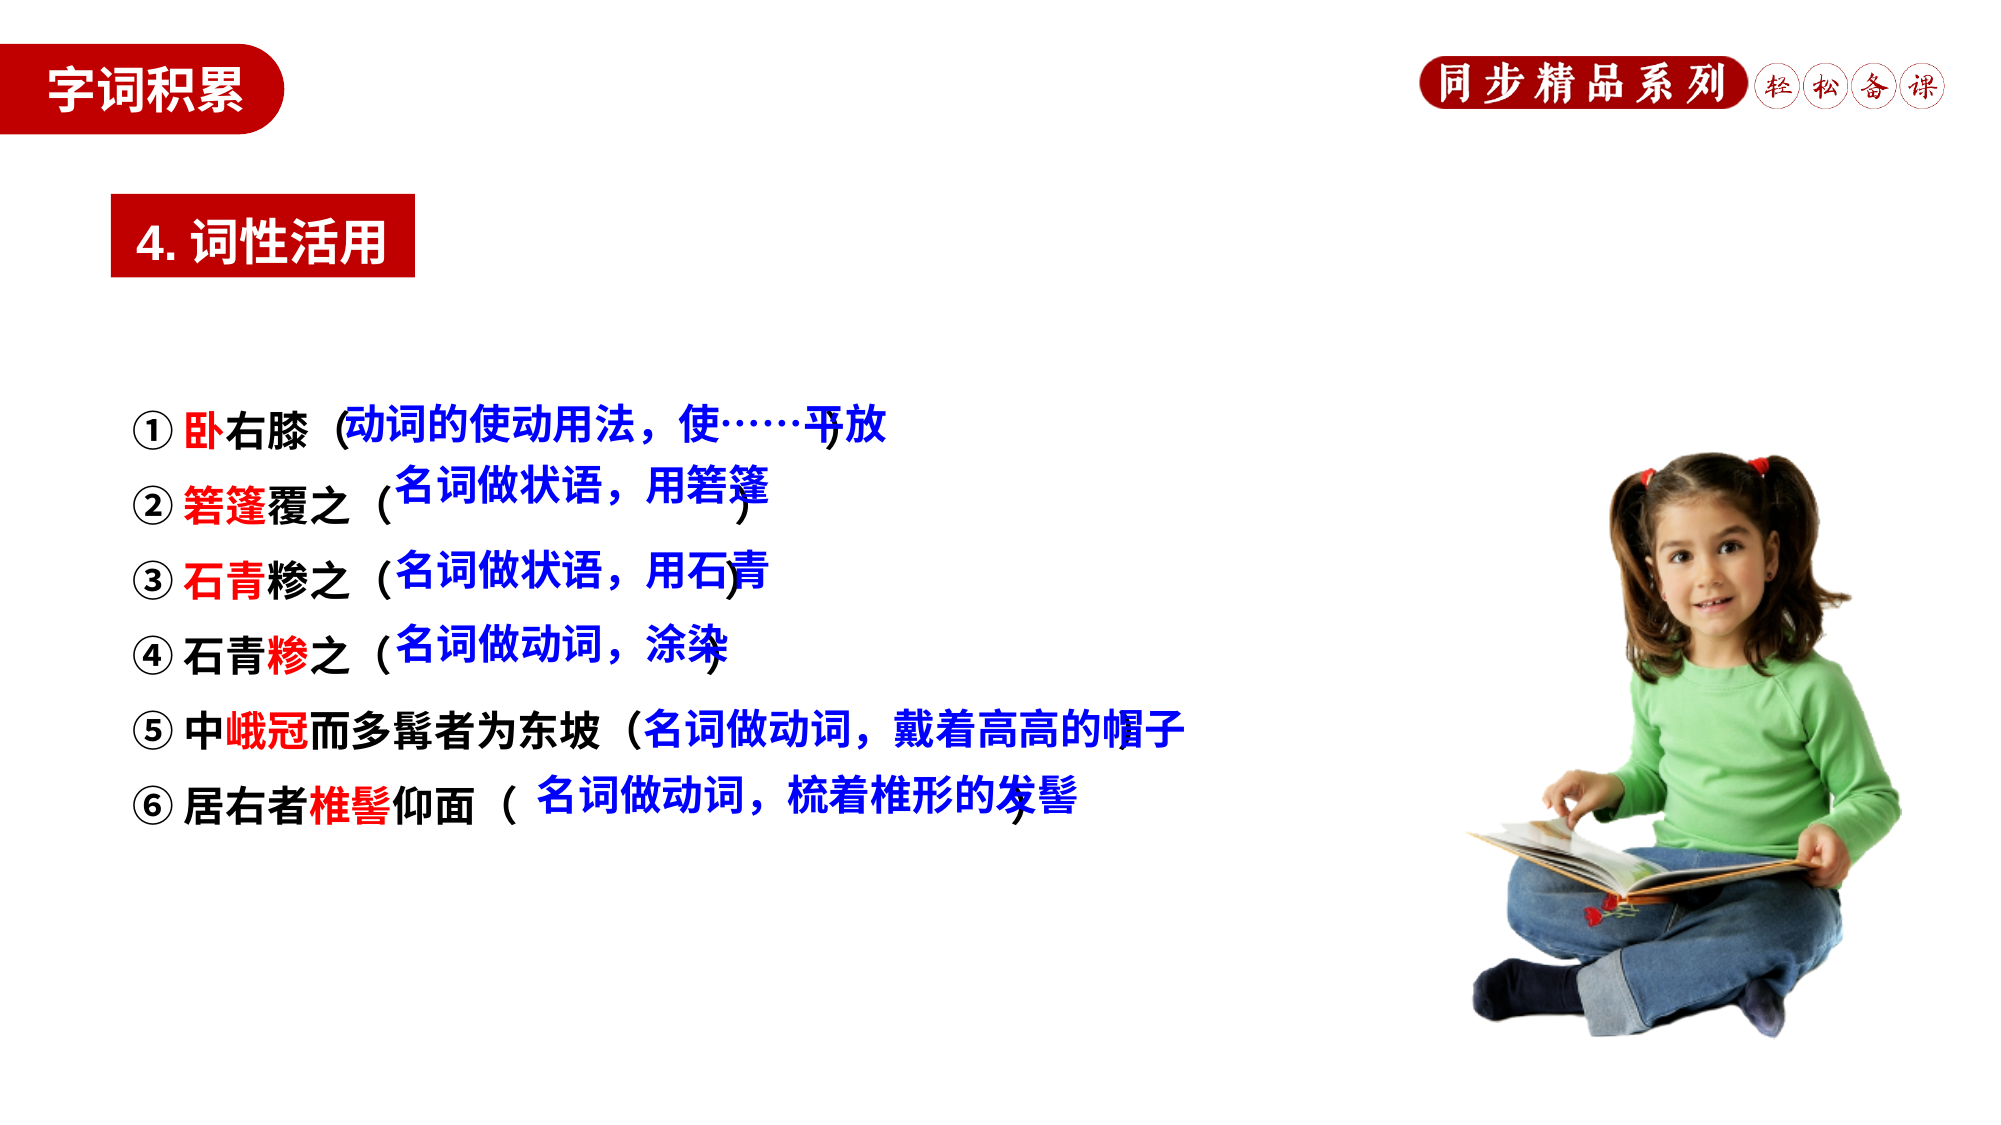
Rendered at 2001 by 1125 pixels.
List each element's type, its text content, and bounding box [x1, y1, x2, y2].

text_box ①卧右膝（ ） ②箬篷覆之（ ） ③石青糁之（ ） ④石青糁之（ ） ⑤中峨冠而多髯者为东坡（ ） ⑥居右者椎髻仰面（ ） [117, 371, 1902, 837]
text_box 动词的使动用法，使……平放 [329, 389, 1263, 455]
text_box 名词做动词，涂染 [380, 610, 986, 675]
text_box 名词做动词，梳着椎形的发髻 [521, 761, 1464, 827]
picture [1464, 451, 1902, 1040]
text_box 名词做状语，用箬篷 [379, 451, 1064, 516]
picture [1401, 34, 1965, 136]
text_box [0, 44, 284, 134]
text_box 名词做动词，戴着高高的帽子 [628, 695, 1464, 761]
text_box 名词做状语，用石青 [380, 536, 1064, 602]
text_box 4.词性活用 [110, 193, 415, 278]
